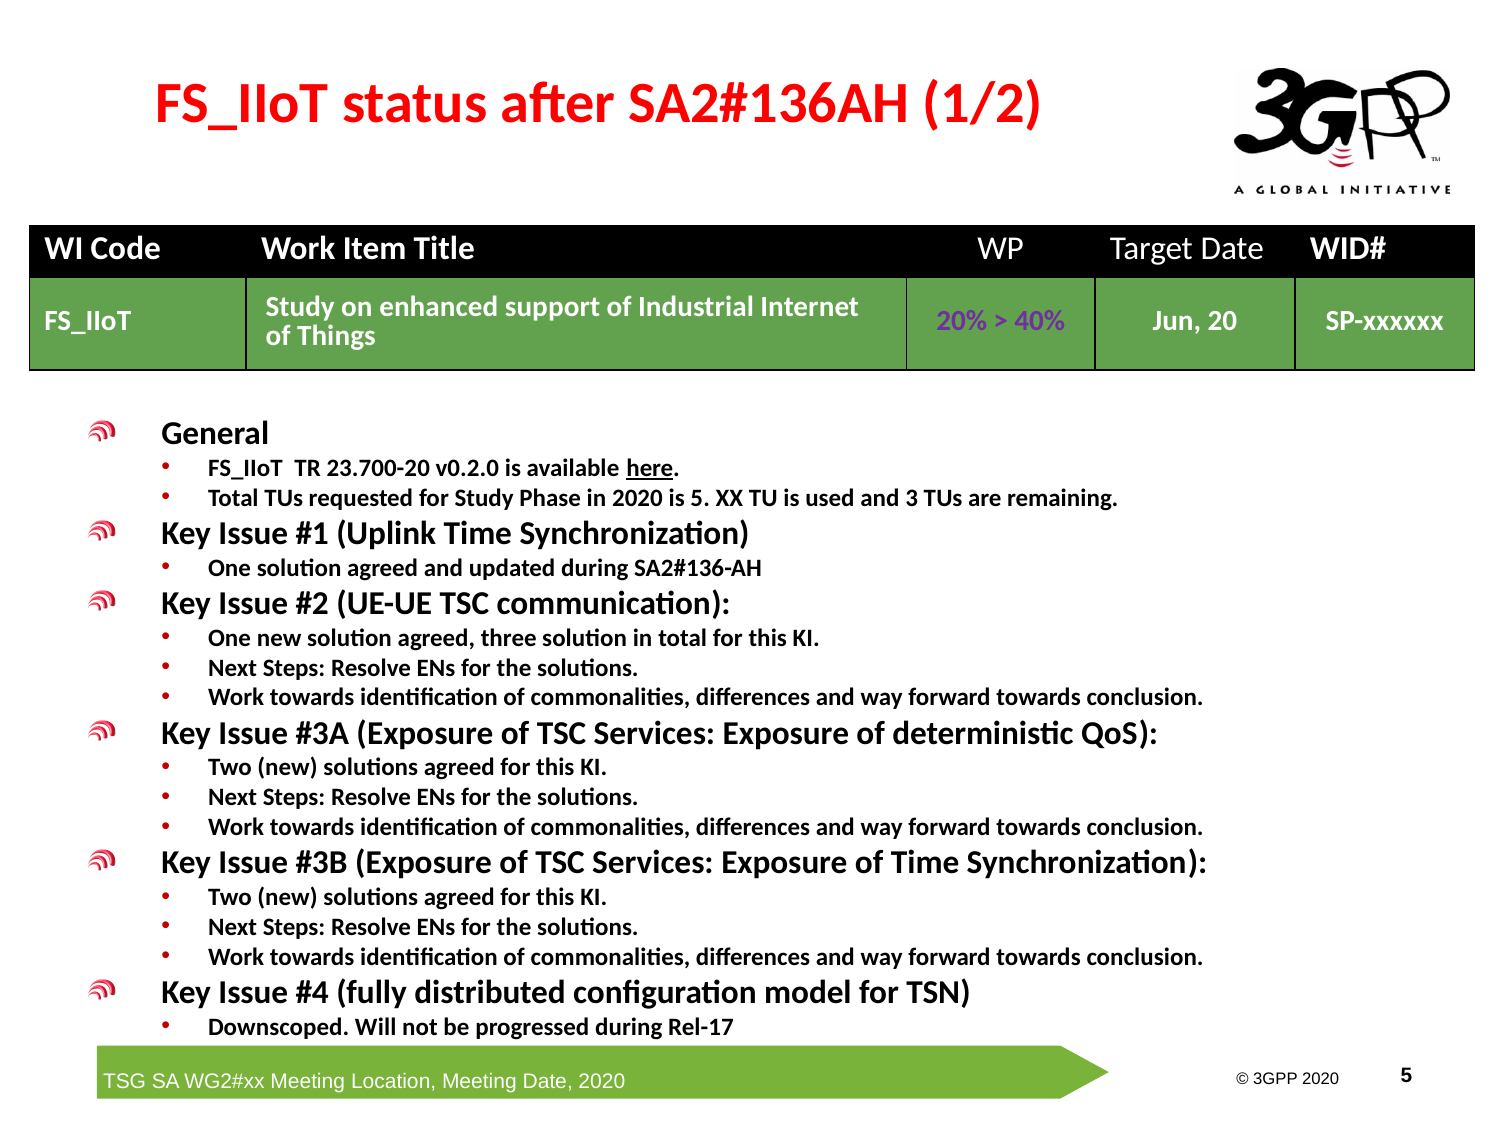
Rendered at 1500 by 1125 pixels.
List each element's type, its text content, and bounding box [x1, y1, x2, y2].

table_header WID# [1296, 227, 1474, 276]
table_header Work Item Title [247, 227, 906, 276]
table_header Target Date [1096, 227, 1294, 276]
picture [86, 848, 110, 873]
table_cell Jun, 20 [1096, 278, 1294, 369]
table_cell Study on enhanced support of Industrial Internet of Things [247, 278, 906, 369]
picture [86, 719, 110, 743]
picture [86, 978, 110, 1002]
table_cell SP-xxxxxx [1296, 278, 1474, 369]
picture [86, 419, 110, 444]
picture [1234, 68, 1450, 194]
table_cell FS_IIoT [30, 278, 245, 369]
picture [86, 589, 110, 613]
table_header WP [907, 227, 1094, 276]
table_cell 20% > 40% [907, 278, 1094, 369]
picture [86, 519, 110, 543]
table_header WI Code [30, 227, 245, 276]
list General FS_IIoT TR 23.700-20 v0.2.0 is available here. Total TUs requested for Study Phase in 2020 is 5. XX TU is used and 3 TUs are remaining. Key Issue #1 (Uplink Time Synchronization) One solution agreed and updated during SA2#136-AH Key Issue #2 (UE-UE TSC communication): One new solution agreed, three solution in total for this KI. Next Steps: Resolve ENs for the solutions. Work towards identification of commonalities, differences and way forward towards conclusion. Key Issue #3A (Exposure of TSC Services: Exposure of deterministic QoS): Two (new) solutions agreed for this KI. Next Steps: Resolve ENs for the solutions. Work towards identification of commonalities, differences and way forward towards conclusion. Key Issue #3B (Exposure of TSC Services: Exposure of Time Synchronization): Two (new) solutions agreed for this KI. Next Steps: Resolve ENs for the solutions. Work towards identification of commonalities, differences and way forward towards conclusion. Key Issue #4 (fully distributed configuration model for TSN) Downscoped. Will not be progressed during Rel-17 [71, 403, 1475, 1042]
title FS_IIoT status after SA2#136AH (1/2) [29, 34, 1170, 164]
